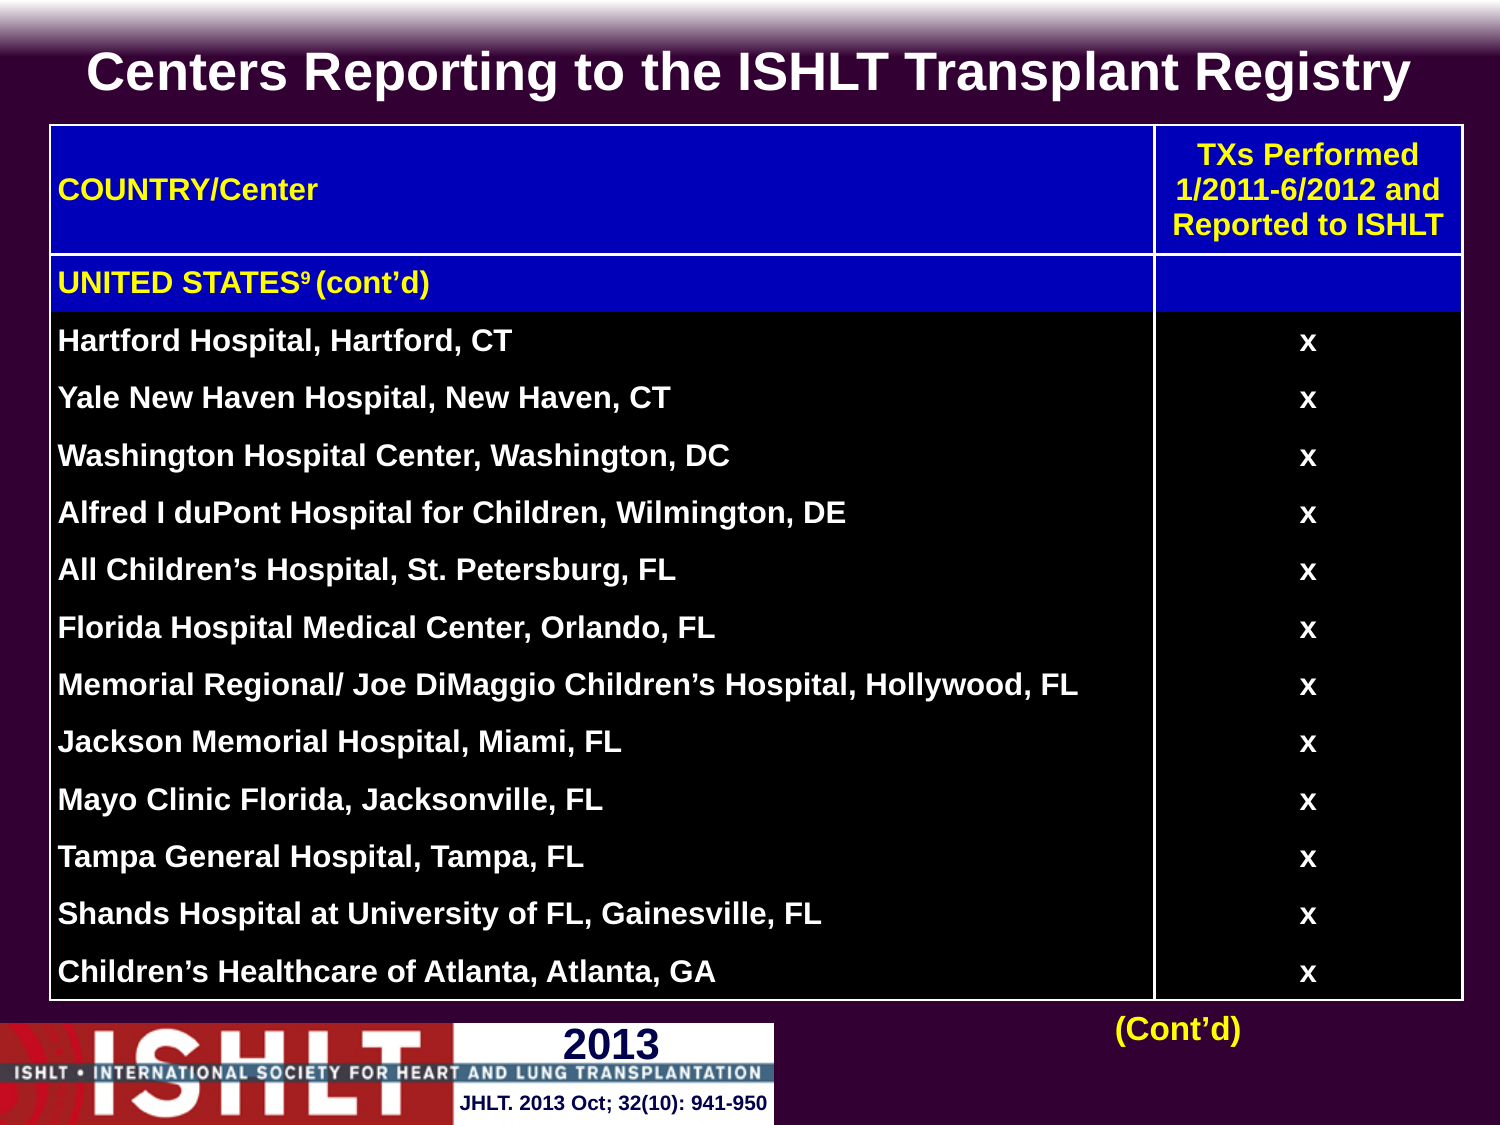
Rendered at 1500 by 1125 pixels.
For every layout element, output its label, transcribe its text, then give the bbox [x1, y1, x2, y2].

table_cell Mayo Clinic Florida, Jacksonville, FL [51, 770, 1153, 828]
table_cell x [1156, 656, 1461, 713]
table_cell Shands Hospital at University of FL, Gainesville, FL [51, 885, 1153, 943]
table_cell Alfred I duPont Hospital for Children, Wilmington, DE [51, 484, 1153, 541]
table_cell x [1156, 312, 1461, 369]
table_cell Children’s Healthcare of Atlanta, Atlanta, GA [51, 943, 1153, 999]
table_cell x [1156, 598, 1461, 656]
table_cell Tampa General Hospital, Tampa, FL [51, 828, 1153, 885]
table_cell x [1156, 484, 1461, 541]
table_cell Jackson Memorial Hospital, Miami, FL [51, 713, 1153, 770]
table_cell Washington Hospital Center, Washington, DC [51, 426, 1153, 484]
table_cell x [1156, 541, 1461, 598]
table_cell x [1156, 885, 1461, 943]
text_box (Cont’d) [1100, 999, 1275, 1055]
table_cell All Children’s Hospital, St. Petersburg, FL [51, 541, 1153, 598]
table_header TXs Performed 1/2011-6/2012 and Reported to ISHLT [1156, 126, 1461, 253]
table_header COUNTRY/Center [51, 126, 1153, 253]
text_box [0, 1007, 774, 1125]
table_cell x [1156, 828, 1461, 885]
table_cell Yale New Haven Hospital, New Haven, CT [51, 369, 1153, 426]
table_cell Hartford Hospital, Hartford, CT [51, 312, 1153, 369]
table_cell UNITED STATES9 (cont’d) [51, 256, 1153, 312]
table_cell x [1156, 713, 1461, 770]
table_cell x [1156, 770, 1461, 828]
title Centers Reporting to the ISHLT Transplant Registry [0, 24, 1500, 113]
table_cell [1156, 256, 1461, 312]
table_cell Florida Hospital Medical Center, Orlando, FL [51, 598, 1153, 656]
table_cell x [1156, 426, 1461, 484]
table_cell Memorial Regional/ Joe DiMaggio Children’s Hospital, Hollywood, FL [51, 656, 1153, 713]
table_cell x [1156, 369, 1461, 426]
table_cell x [1156, 943, 1461, 999]
